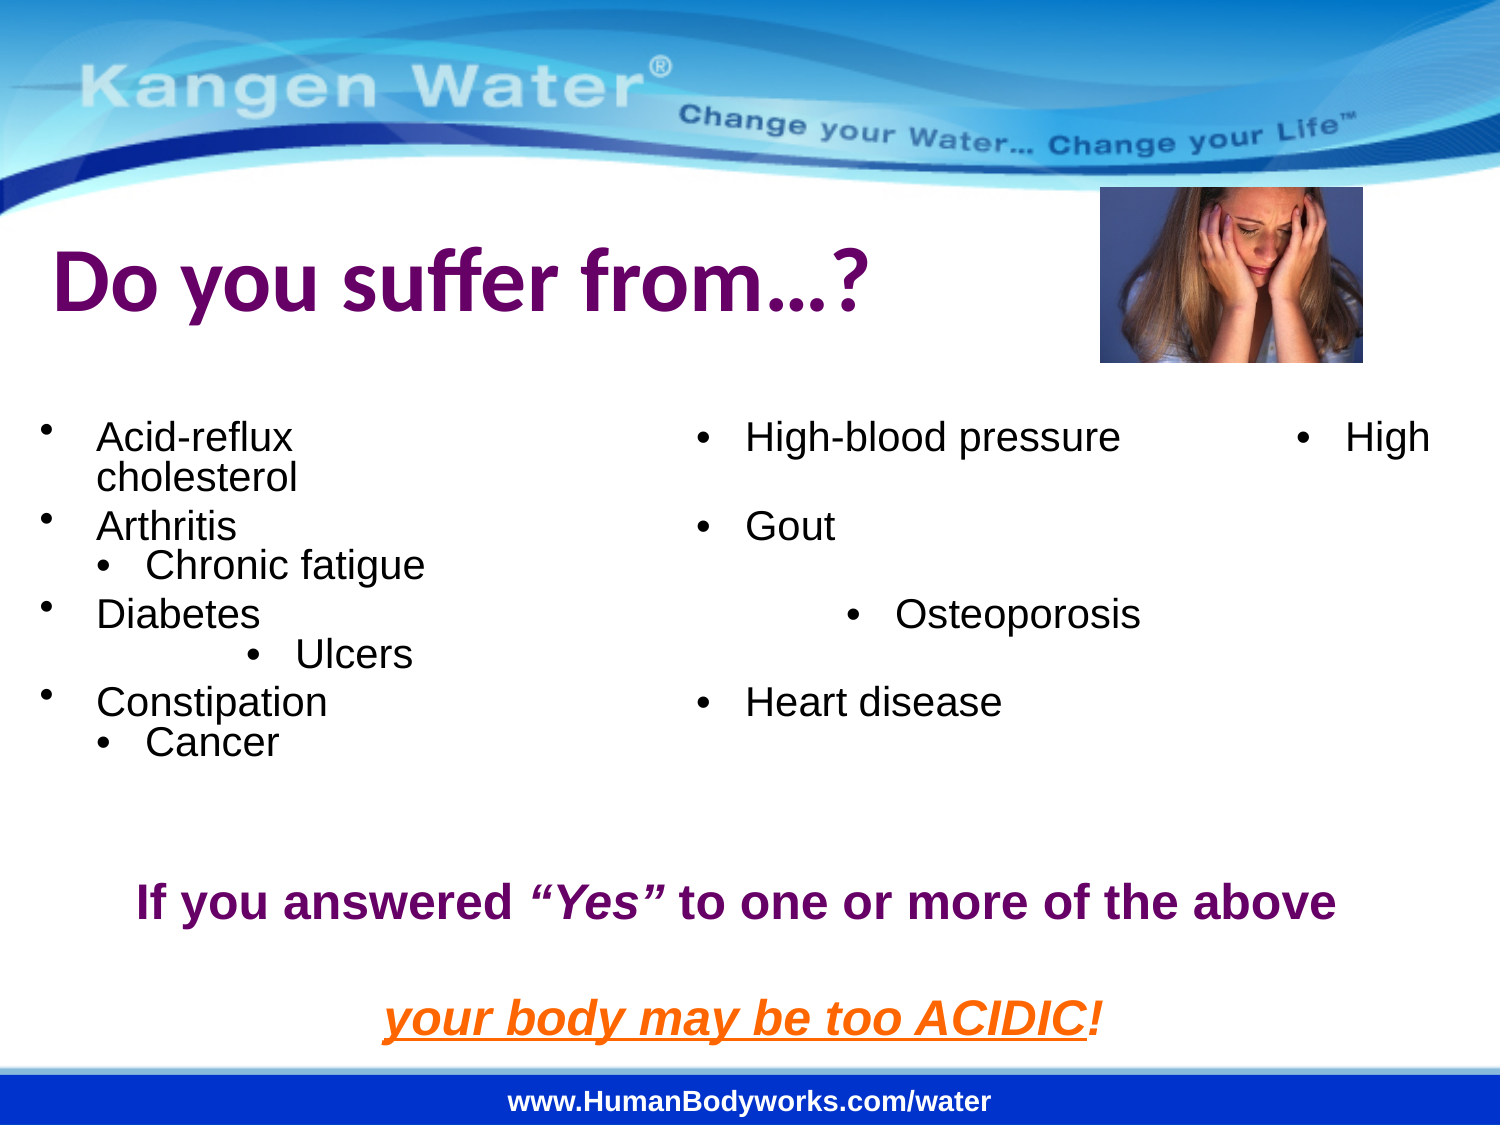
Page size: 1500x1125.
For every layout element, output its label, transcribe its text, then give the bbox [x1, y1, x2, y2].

text_box Acid-reflux • High-blood pressure • High cholesterol Arthritis • Gout • Chronic fatigue Diabetes • Osteoporosis • Ulcers Constipation • Heart disease • Cancer If you answered “Yes” to one or more of the above your body may be too ACIDIC! [24, 412, 1463, 1050]
picture [0, 0, 1500, 1074]
text_box www.HumanBodyworks.com/water [0, 1074, 1500, 1125]
title Do you suffer from…? [37, 200, 1044, 350]
